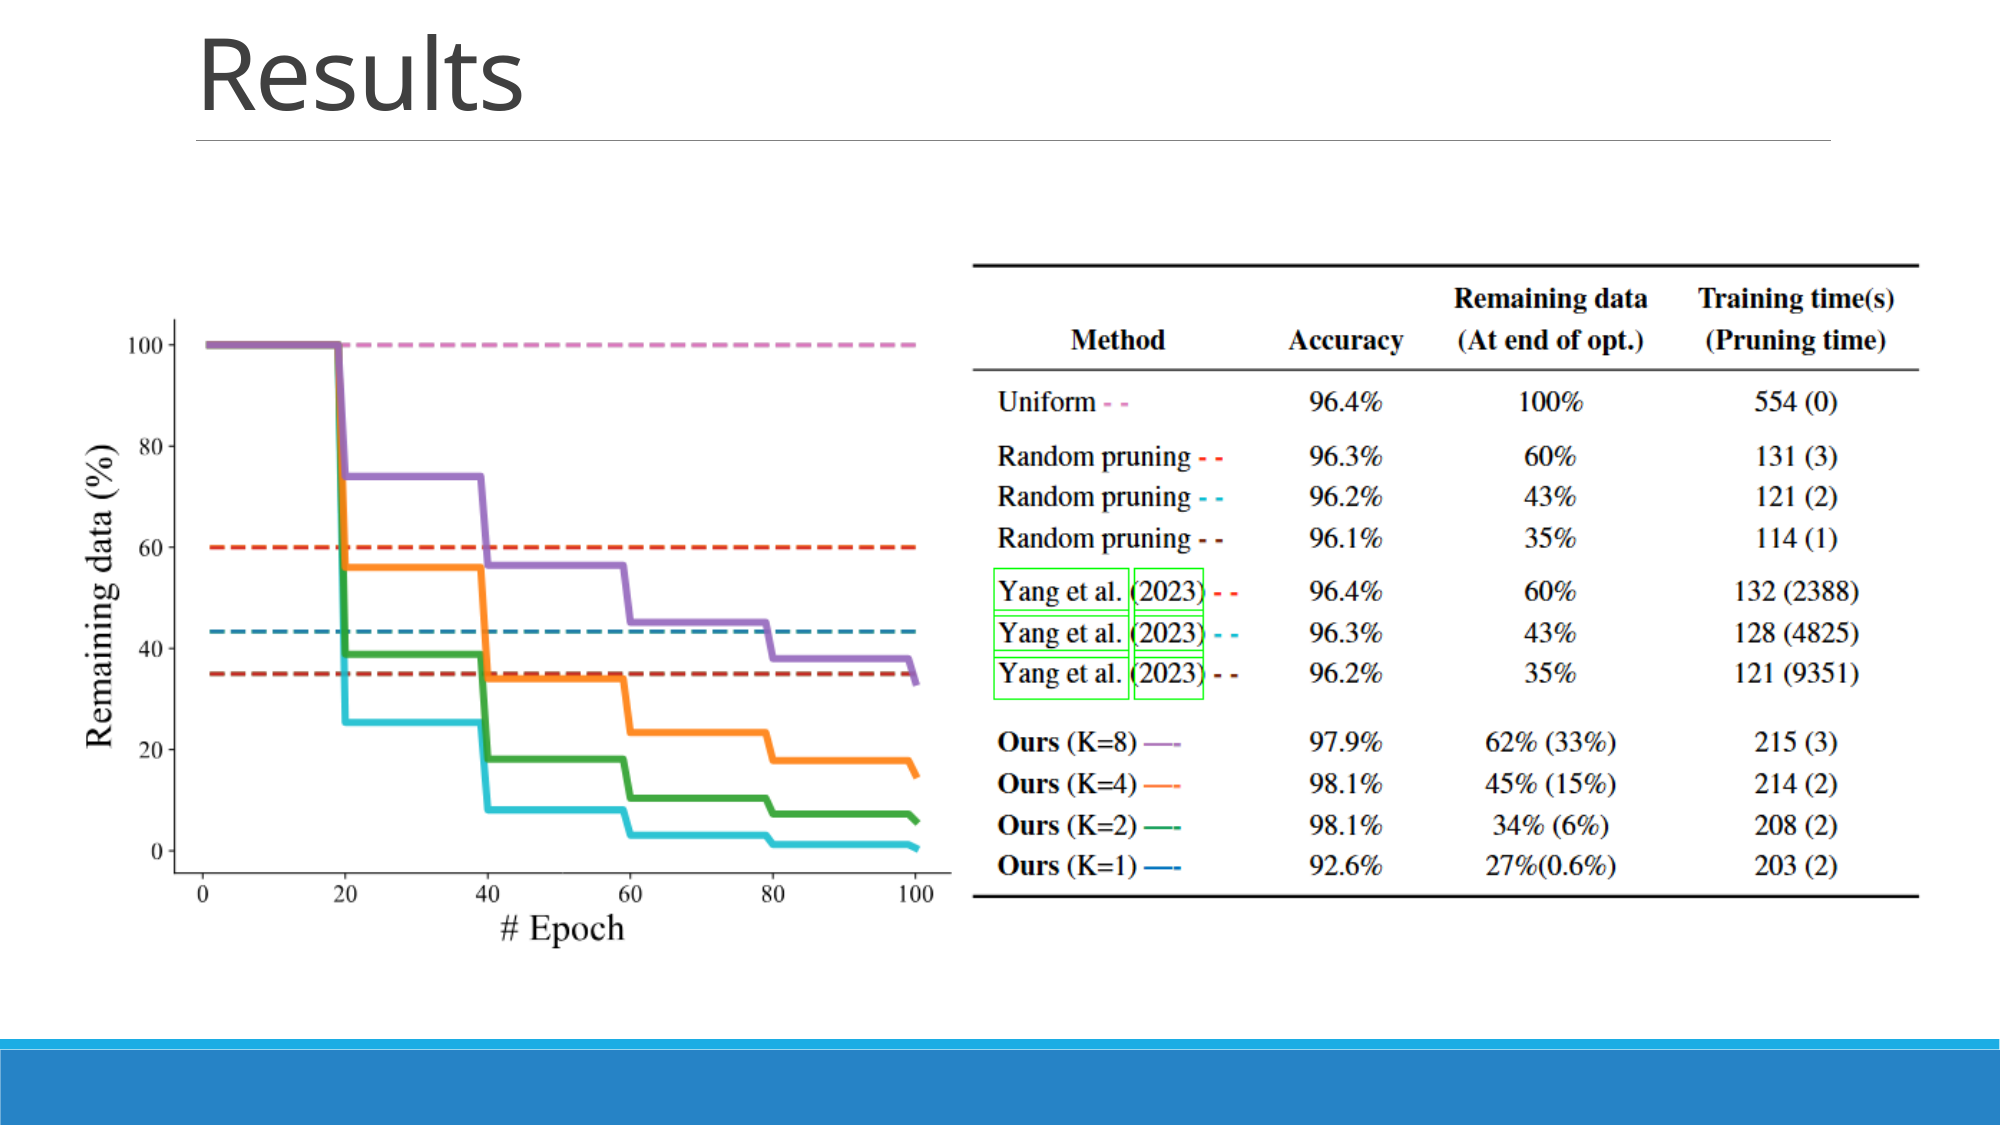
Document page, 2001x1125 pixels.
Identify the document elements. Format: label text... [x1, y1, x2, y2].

picture [64, 255, 1936, 960]
title Results [180, 0, 1830, 139]
